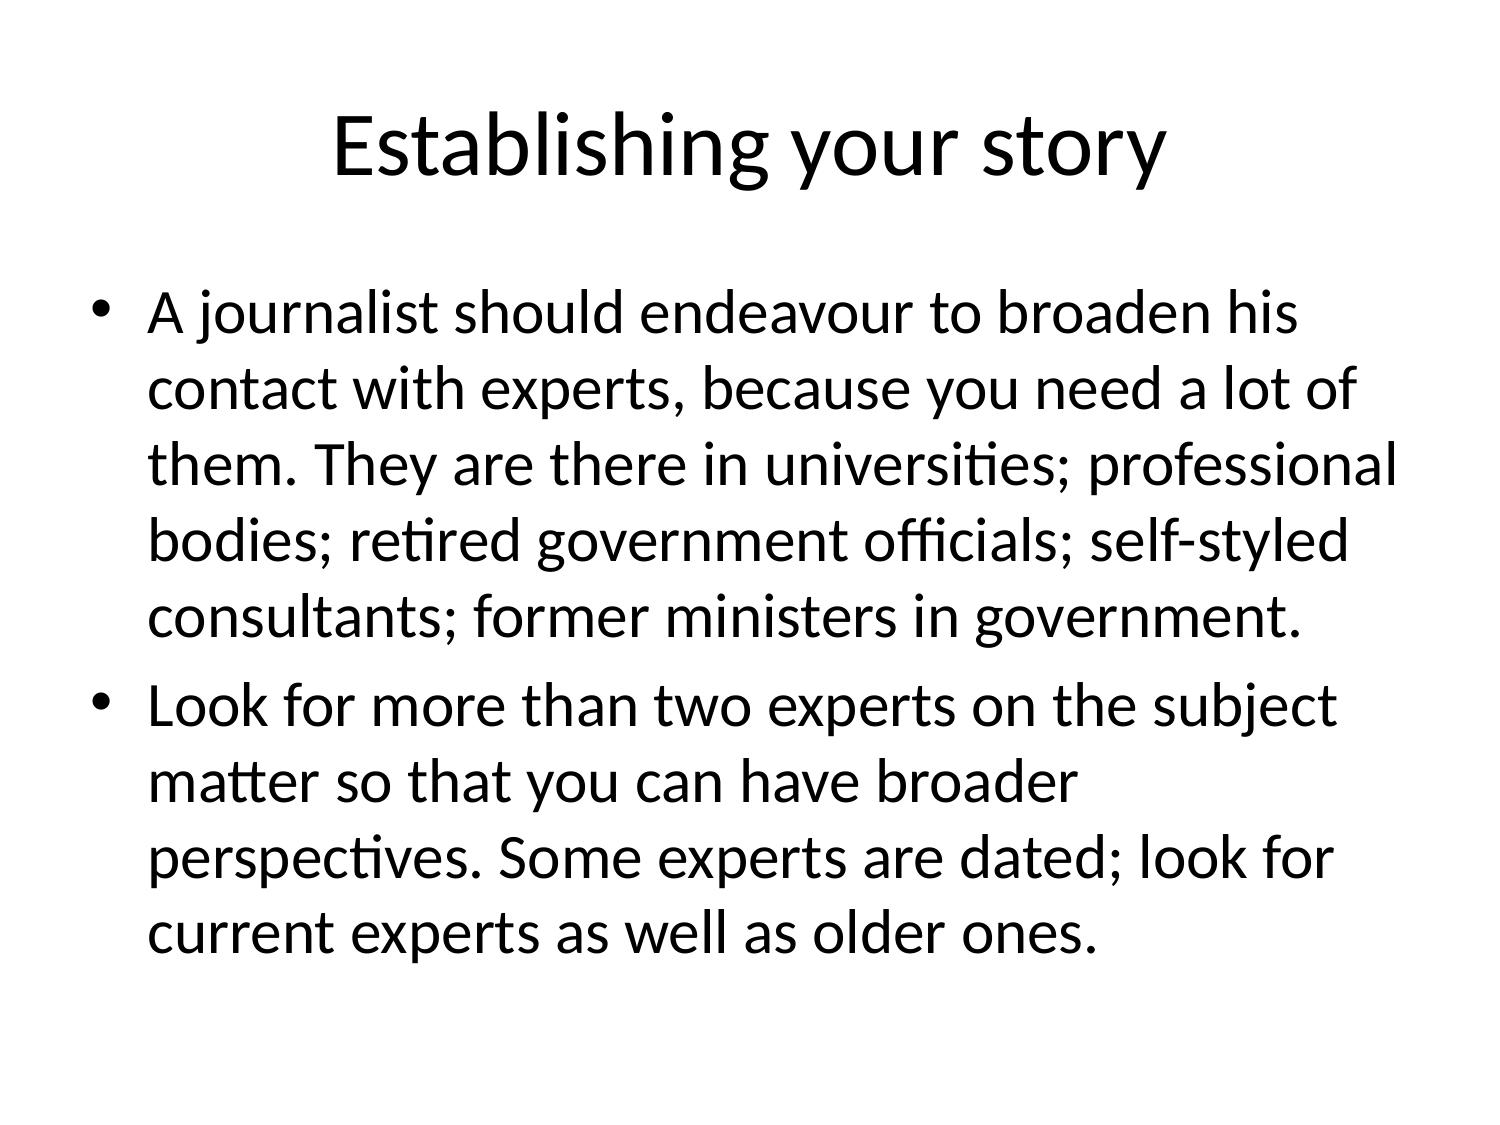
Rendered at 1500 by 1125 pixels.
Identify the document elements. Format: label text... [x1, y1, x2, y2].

list A journalist should endeavour to broaden his contact with experts, because you need a lot of them. They are there in universities; professional bodies; retired government officials; self-styled consultants; former ministers in government. Look for more than two experts on the subject matter so that you can have broader perspectives. Some experts are dated; look for current experts as well as older ones. [75, 262, 1425, 1005]
title Establishing your story [75, 45, 1425, 233]
